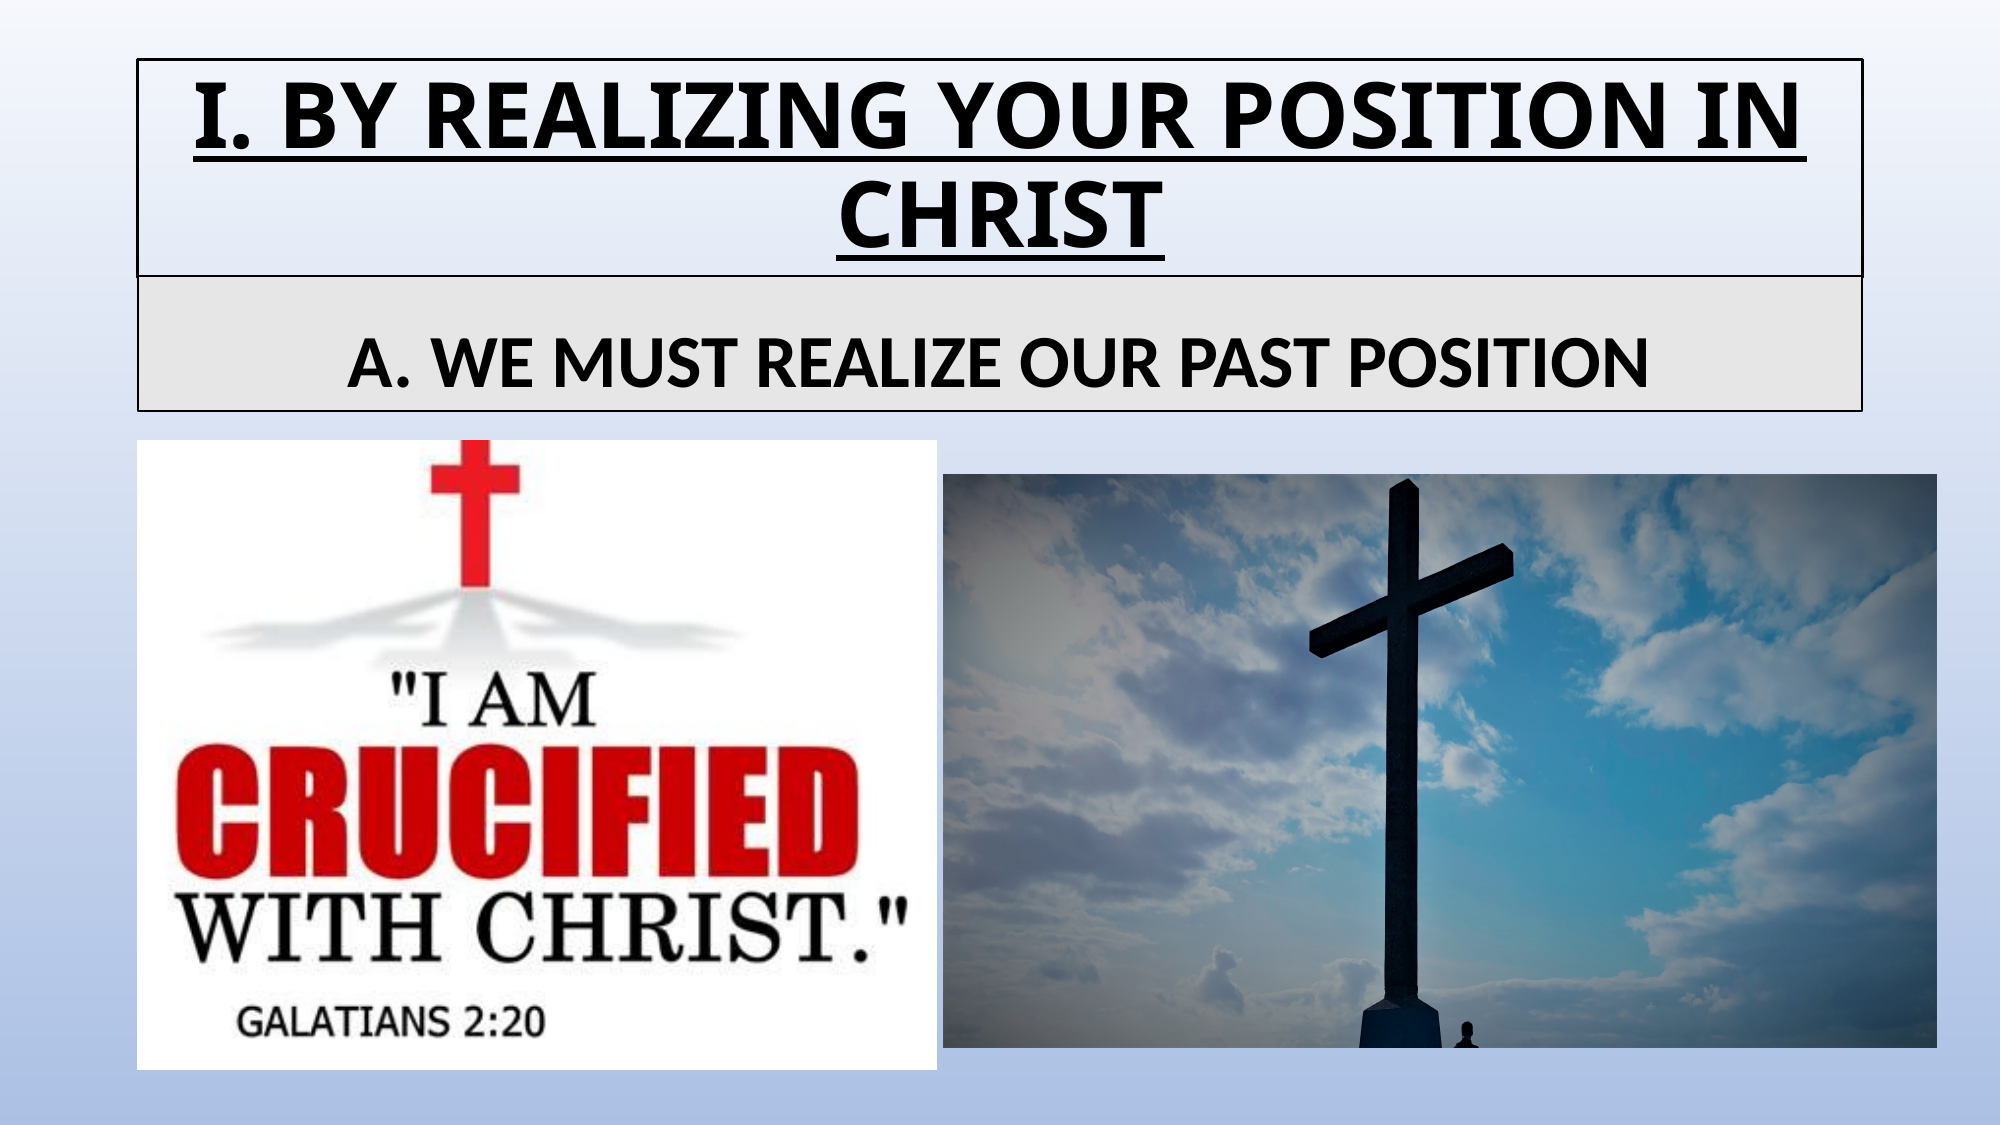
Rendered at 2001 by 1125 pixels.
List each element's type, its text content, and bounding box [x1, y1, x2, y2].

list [943, 474, 1937, 1048]
list A. WE MUST REALIZE OUR PAST POSITION [137, 275, 1863, 411]
title I. BY REALIZING YOUR POSITION IN CHRIST [137, 59, 1863, 275]
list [137, 440, 937, 1070]
